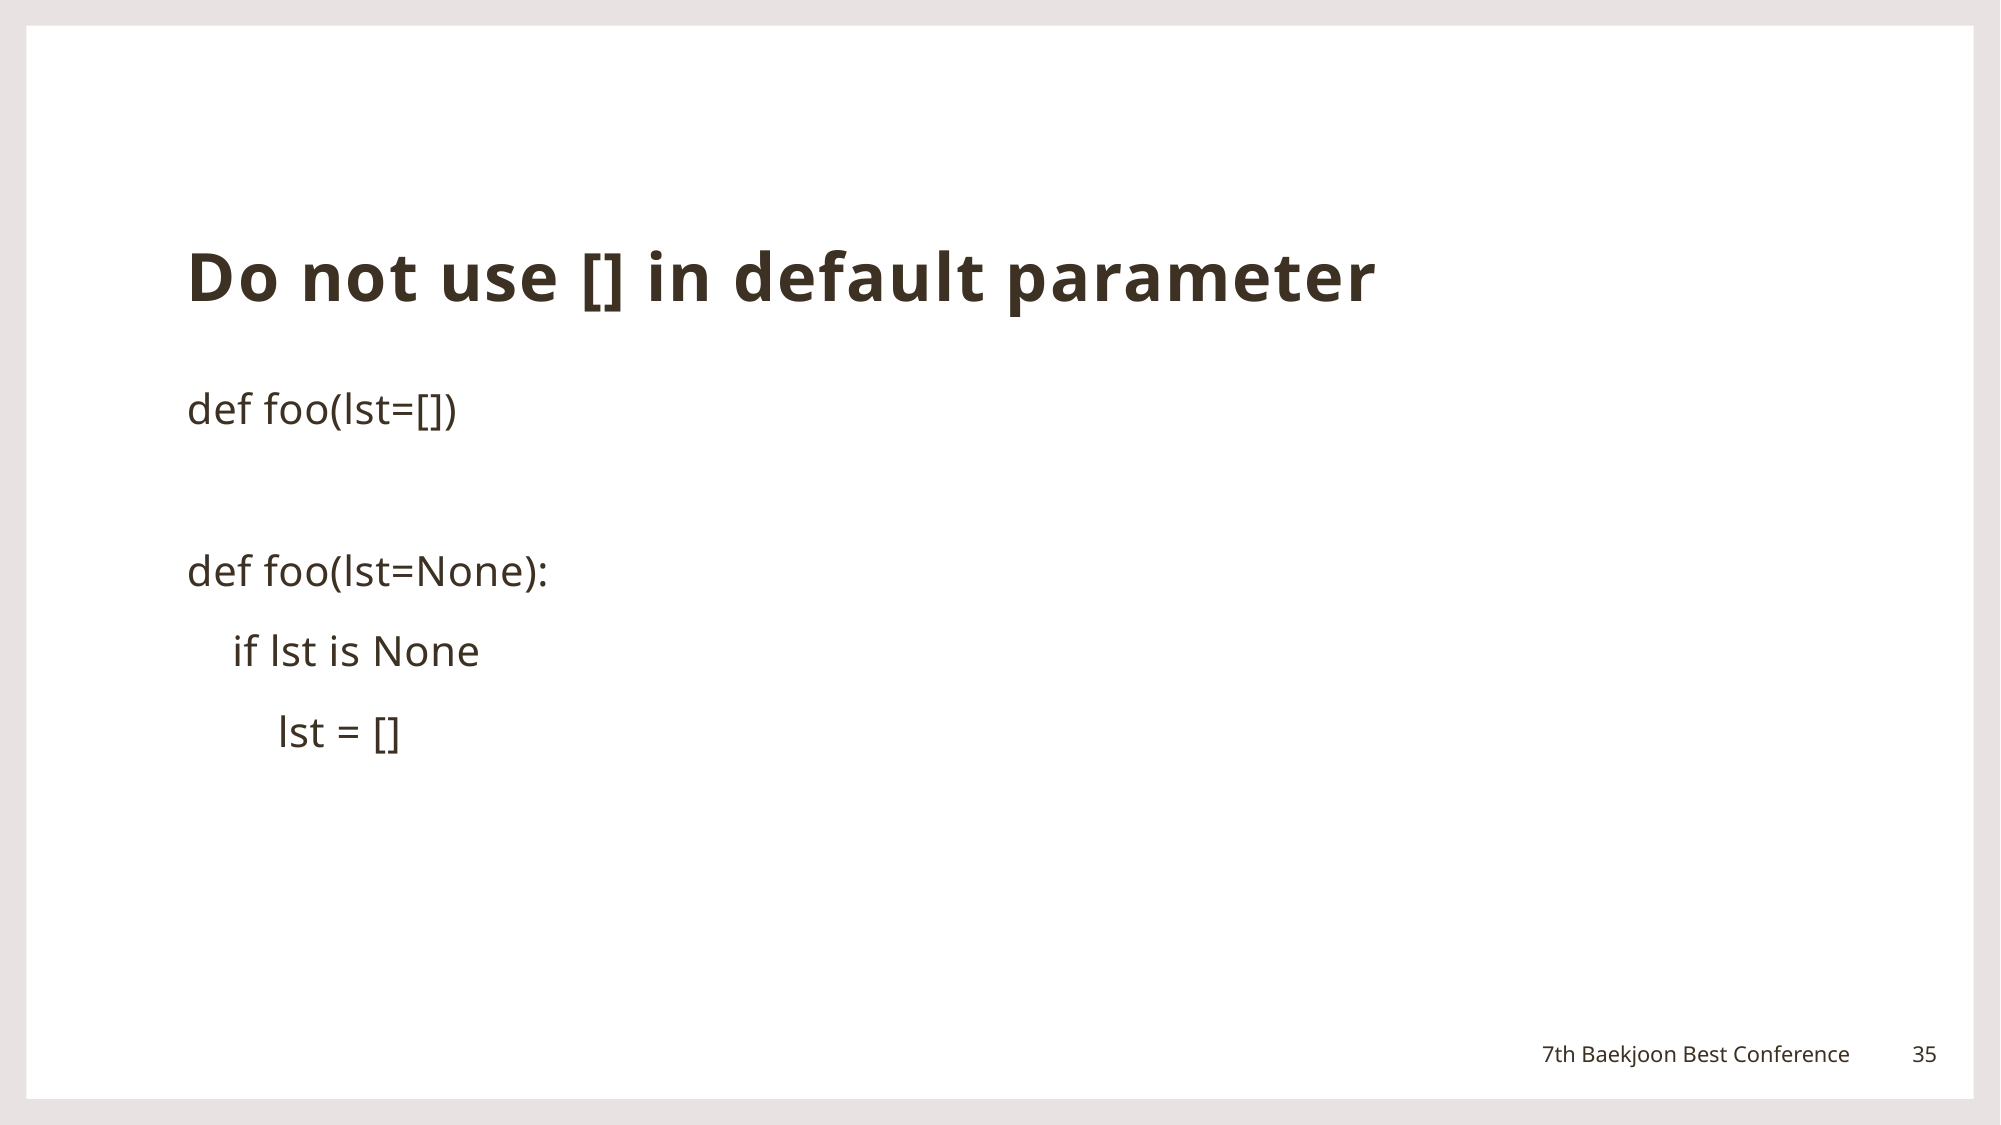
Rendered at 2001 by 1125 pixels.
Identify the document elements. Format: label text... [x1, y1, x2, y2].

slide_number 35 [1869, 1024, 1956, 1085]
footer 7th Baekjoon Best Conference [1194, 1024, 1869, 1085]
list def foo(lst=[]) def foo(lst=None): if lst is None lst = [] [168, 354, 1832, 1006]
title Do not use [] in default parameter [168, 118, 1832, 331]
